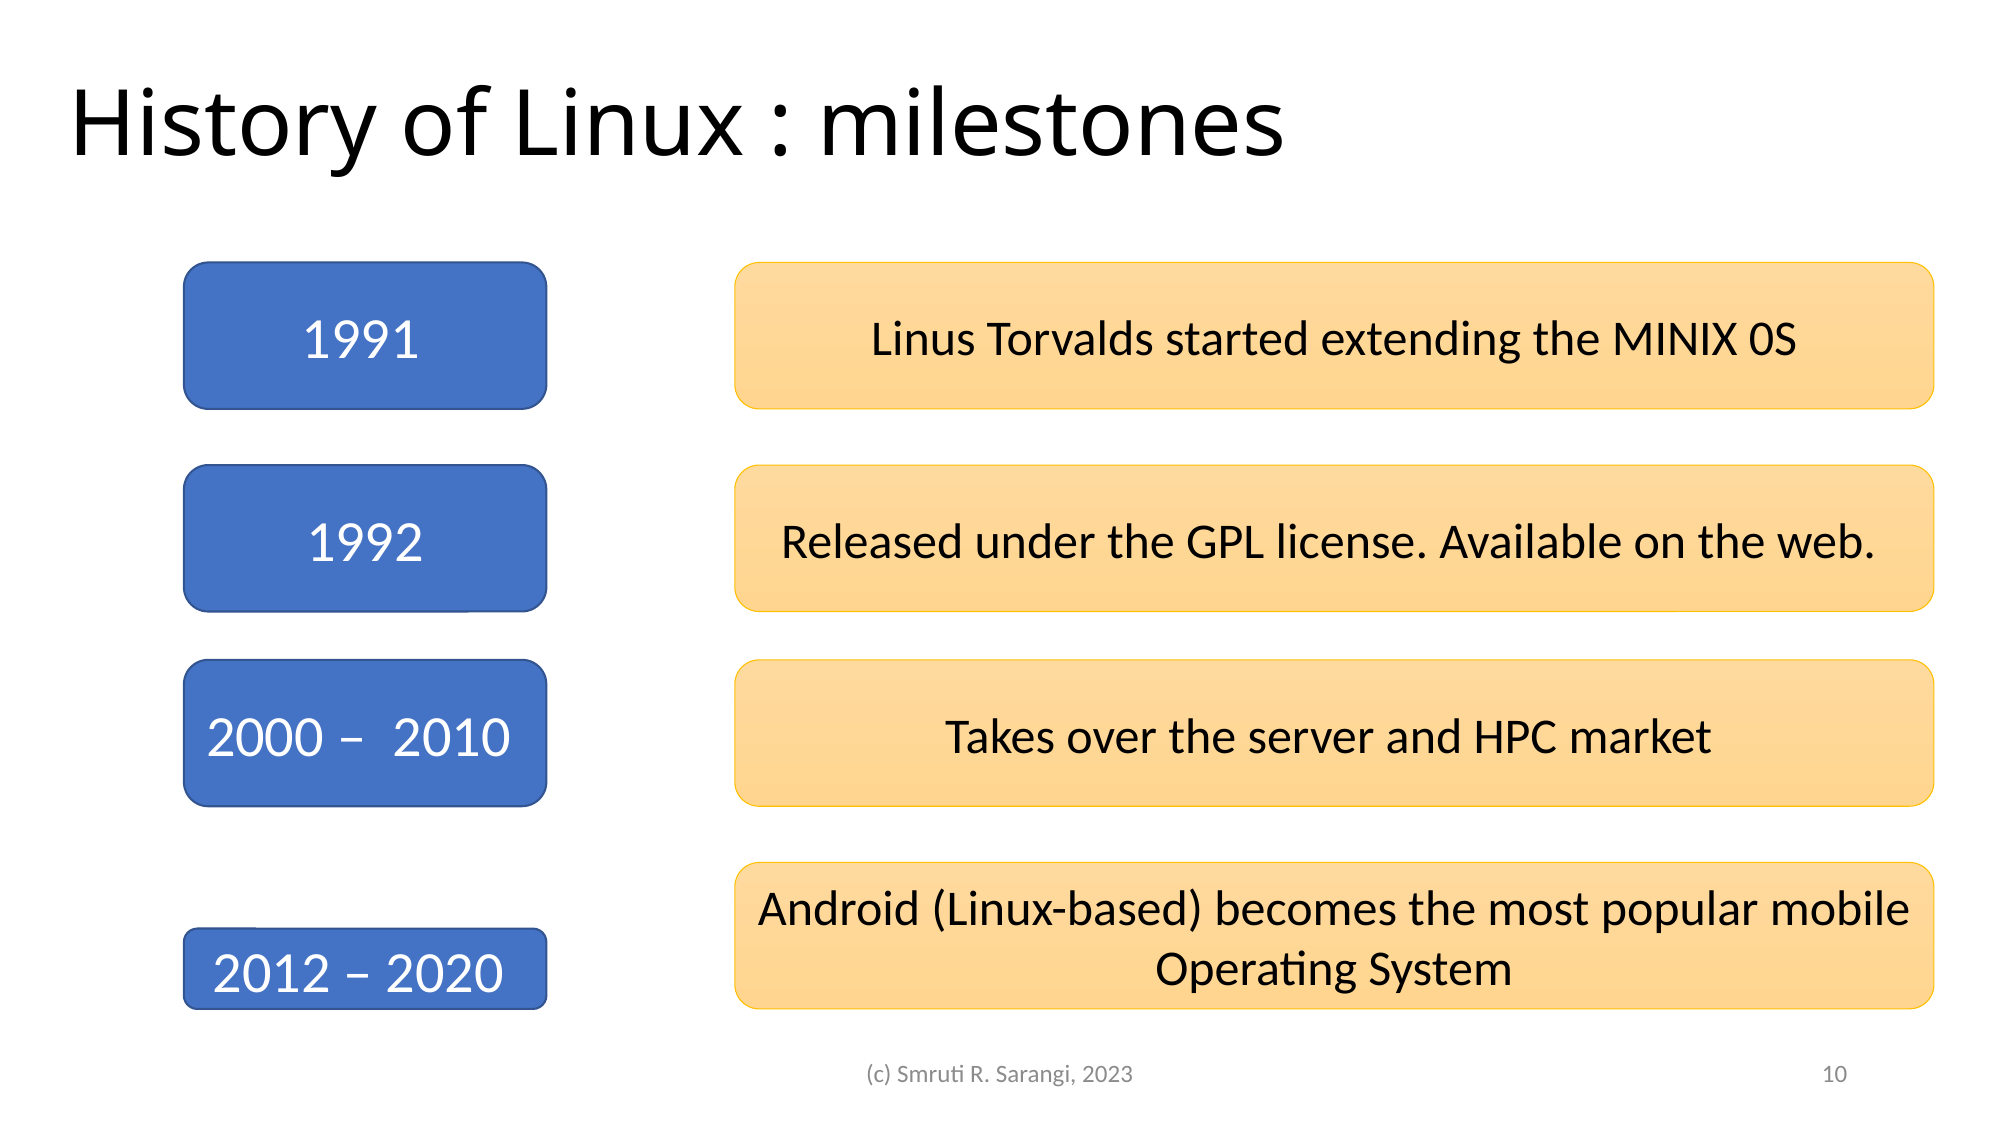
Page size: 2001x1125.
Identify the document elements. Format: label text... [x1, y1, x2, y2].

slide_number 10 [1412, 1042, 1863, 1103]
text_box Released under the GPL license. Available on the web. [734, 464, 1935, 613]
text_box Takes over the server and HPC market [734, 659, 1935, 807]
text_box 1992 [182, 464, 548, 613]
text_box Android (Linux-based) becomes the most popular mobile Operating System [734, 861, 1935, 1010]
title History of Linux : milestones [53, 16, 1779, 235]
text_box 1991 [182, 261, 548, 410]
footer (c) Smruti R. Sarangi, 2023 [662, 1042, 1338, 1103]
text_box Linus Torvalds started extending the MINIX 0S [734, 261, 1935, 410]
text_box 2012 – 2020 [182, 927, 548, 1010]
text_box 2000 – 2010 [182, 658, 548, 808]
